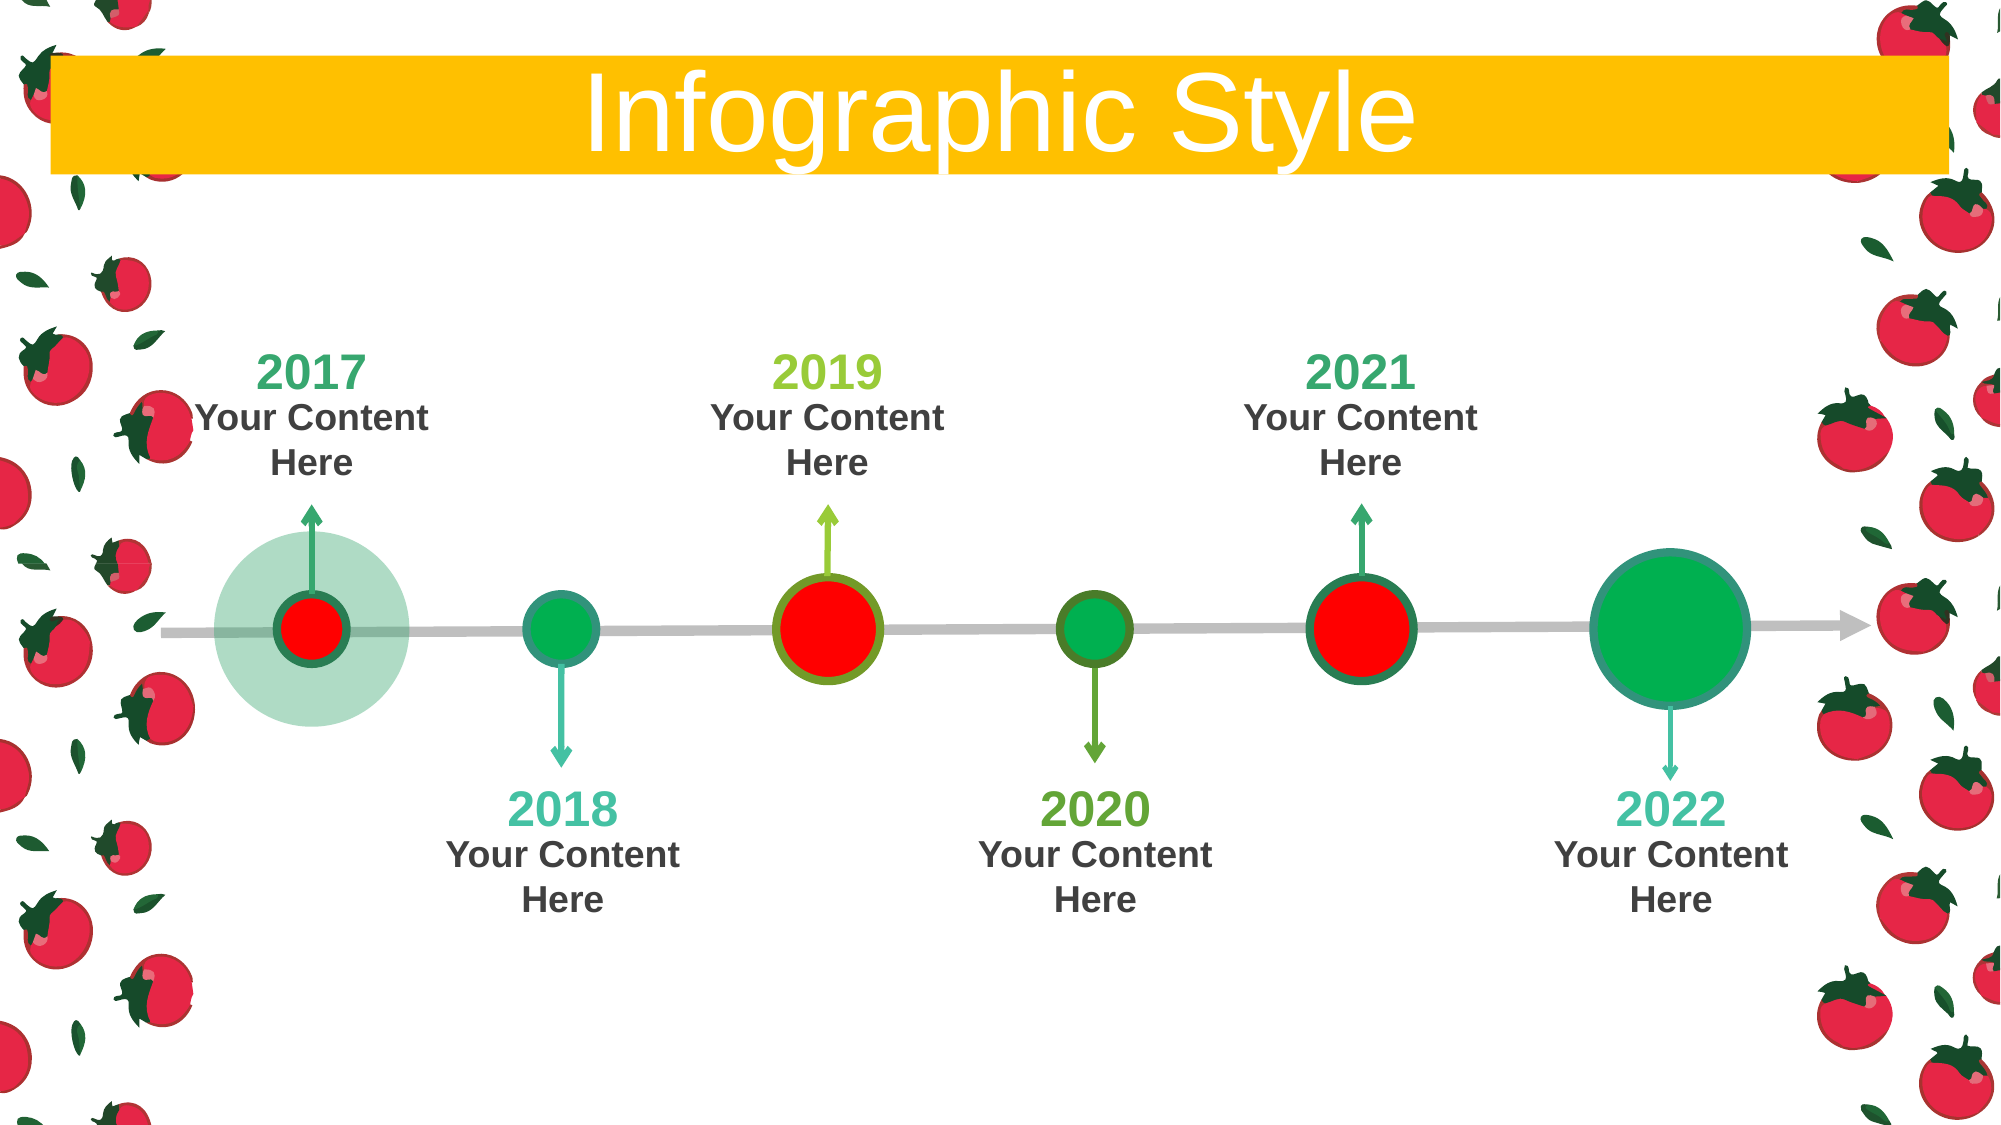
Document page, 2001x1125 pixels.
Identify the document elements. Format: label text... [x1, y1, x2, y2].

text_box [397, 769, 729, 929]
text_box [1308, 576, 1415, 683]
text_box [525, 593, 598, 665]
text_box [1592, 551, 1749, 707]
text_box [775, 576, 882, 683]
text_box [930, 769, 1261, 929]
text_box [1505, 769, 1837, 929]
text_box [1748, 619, 1872, 632]
text_box [1058, 593, 1131, 665]
text_box [212, 530, 411, 728]
list Infographic Style [50, 55, 1950, 175]
text_box [275, 593, 348, 665]
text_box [146, 332, 478, 492]
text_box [661, 332, 993, 492]
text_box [1195, 332, 1527, 492]
